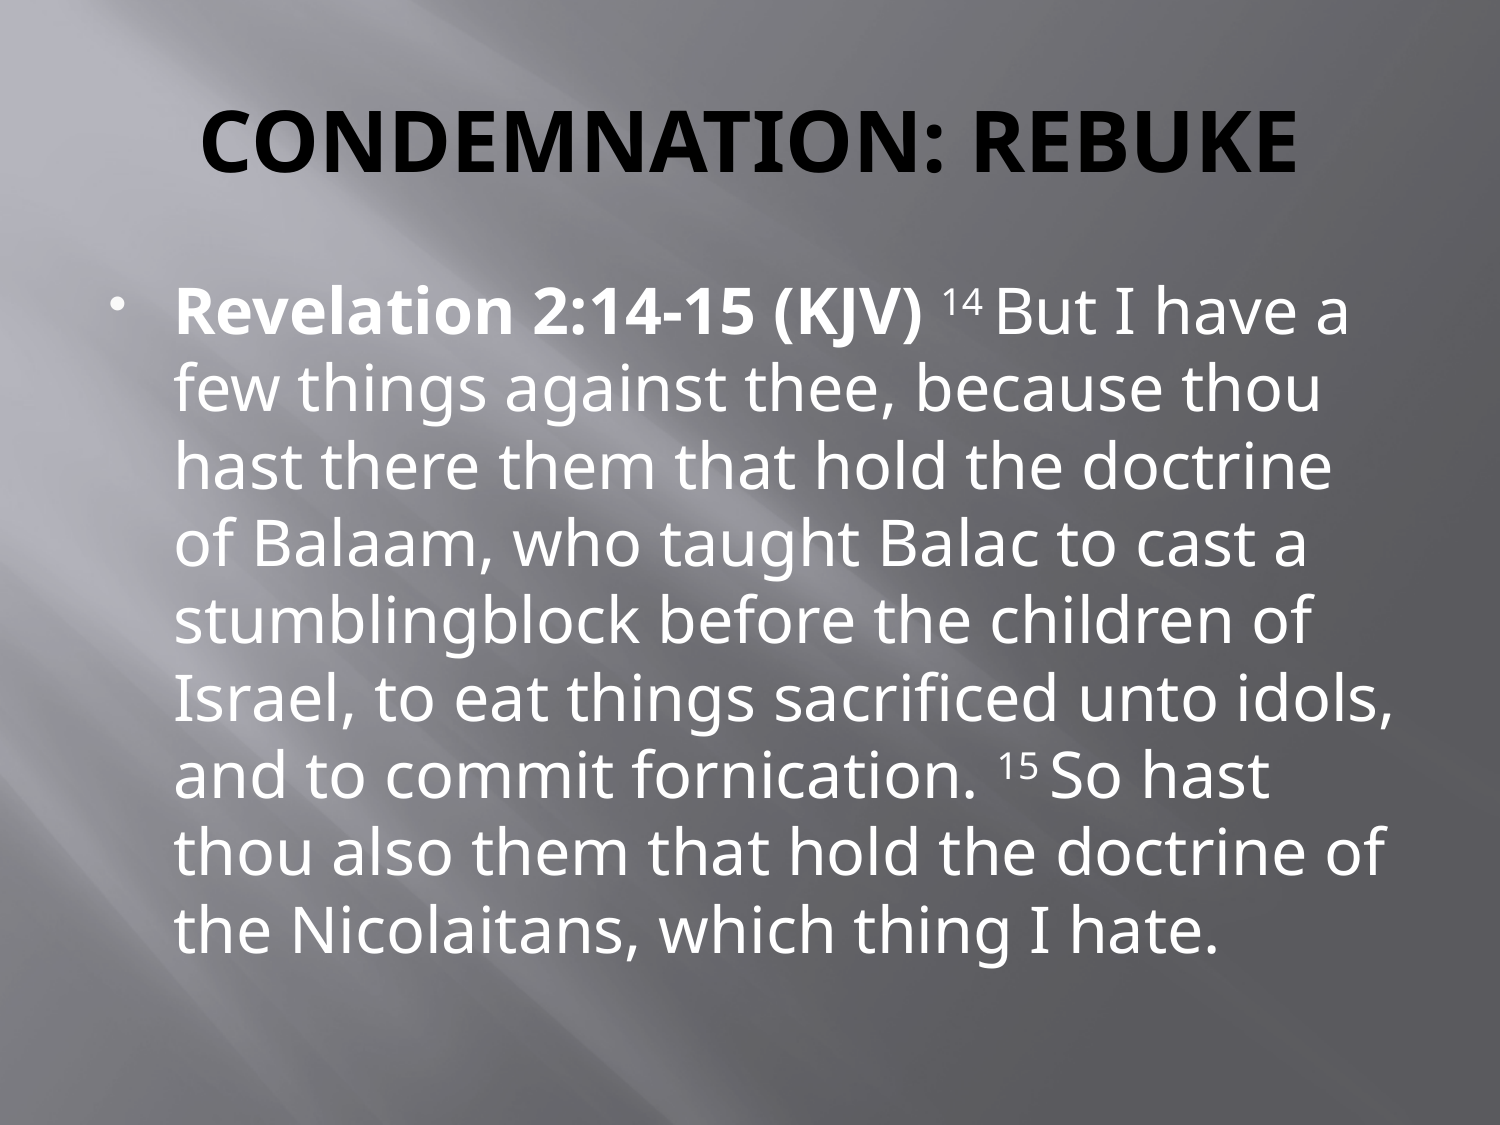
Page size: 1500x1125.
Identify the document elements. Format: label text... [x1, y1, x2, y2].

title CONDEMNATION: REBUKE [75, 45, 1425, 233]
list Revelation 2:14-15 (KJV) 14 But I have a few things against thee, because thou hast there them that hold the doctrine of Balaam, who taught Balac to cast a stumblingblock before the children of Israel, to eat things sacrificed unto idols, and to commit fornication. 15 So hast thou also them that hold the doctrine of the Nicolaitans, which thing I hate. [75, 262, 1425, 1035]
